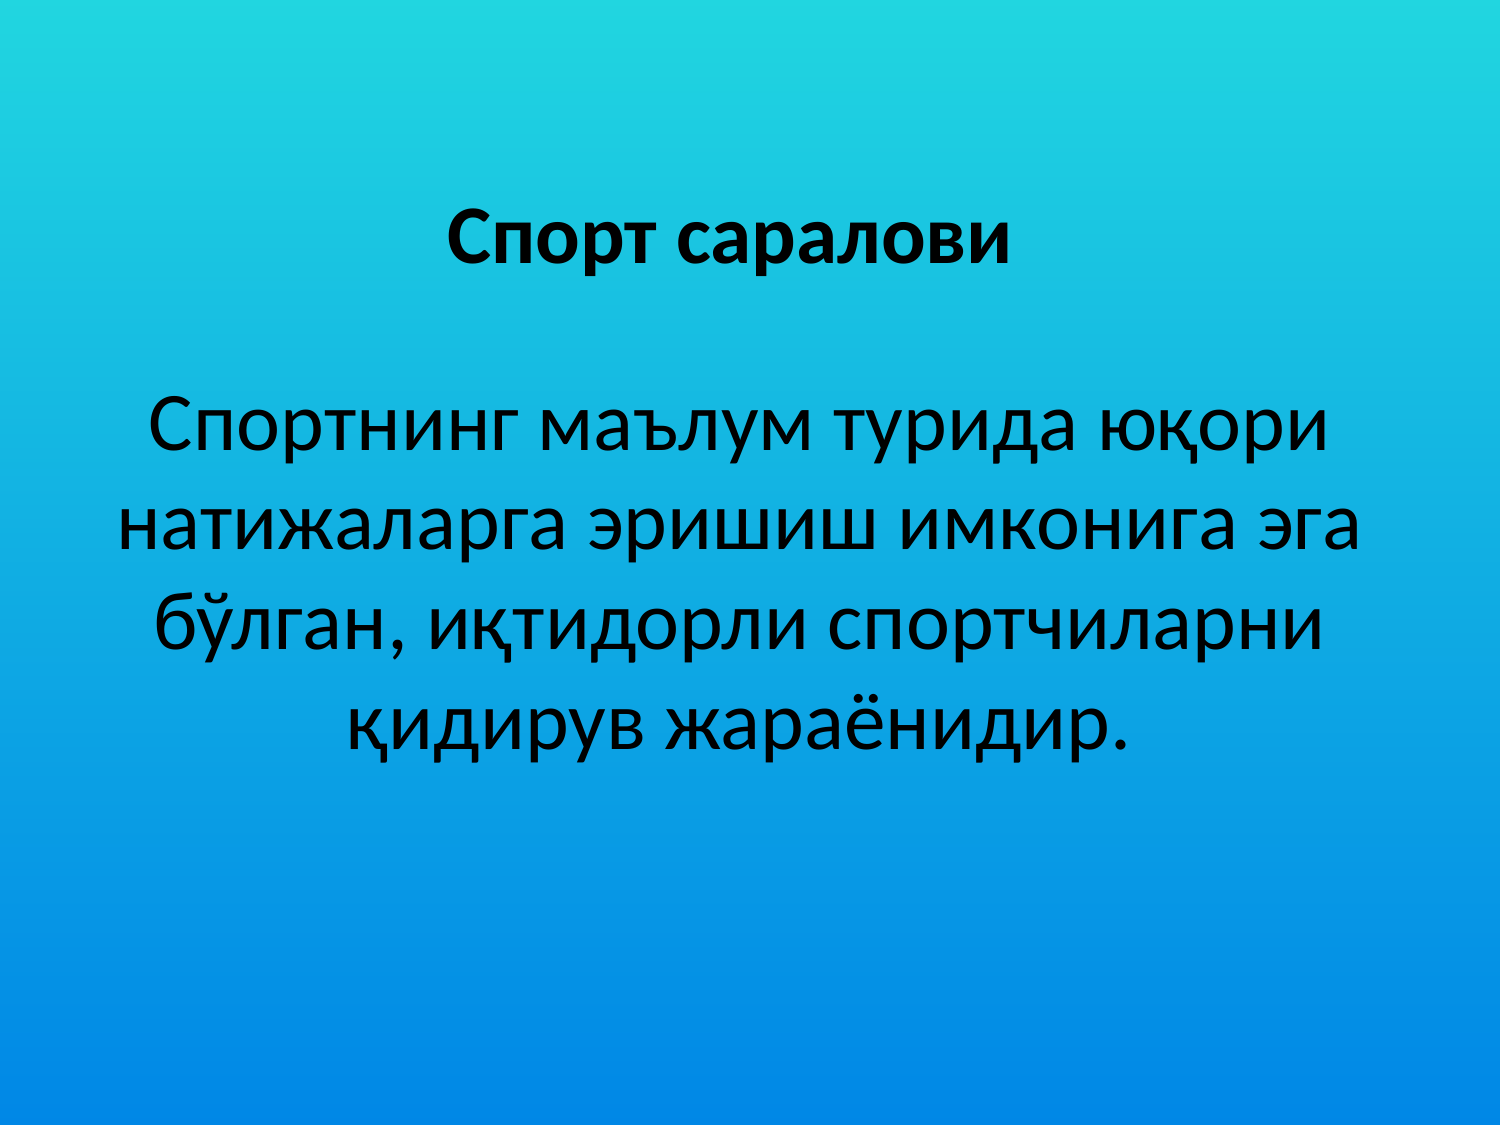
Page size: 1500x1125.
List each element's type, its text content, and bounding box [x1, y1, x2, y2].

list Спорт саралови Cпортнинг маълум турида юқори натижаларга эришиш имконига эга бўлган, иқтидорли спортчиларни қидирув жараёнидир. [64, 172, 1415, 916]
